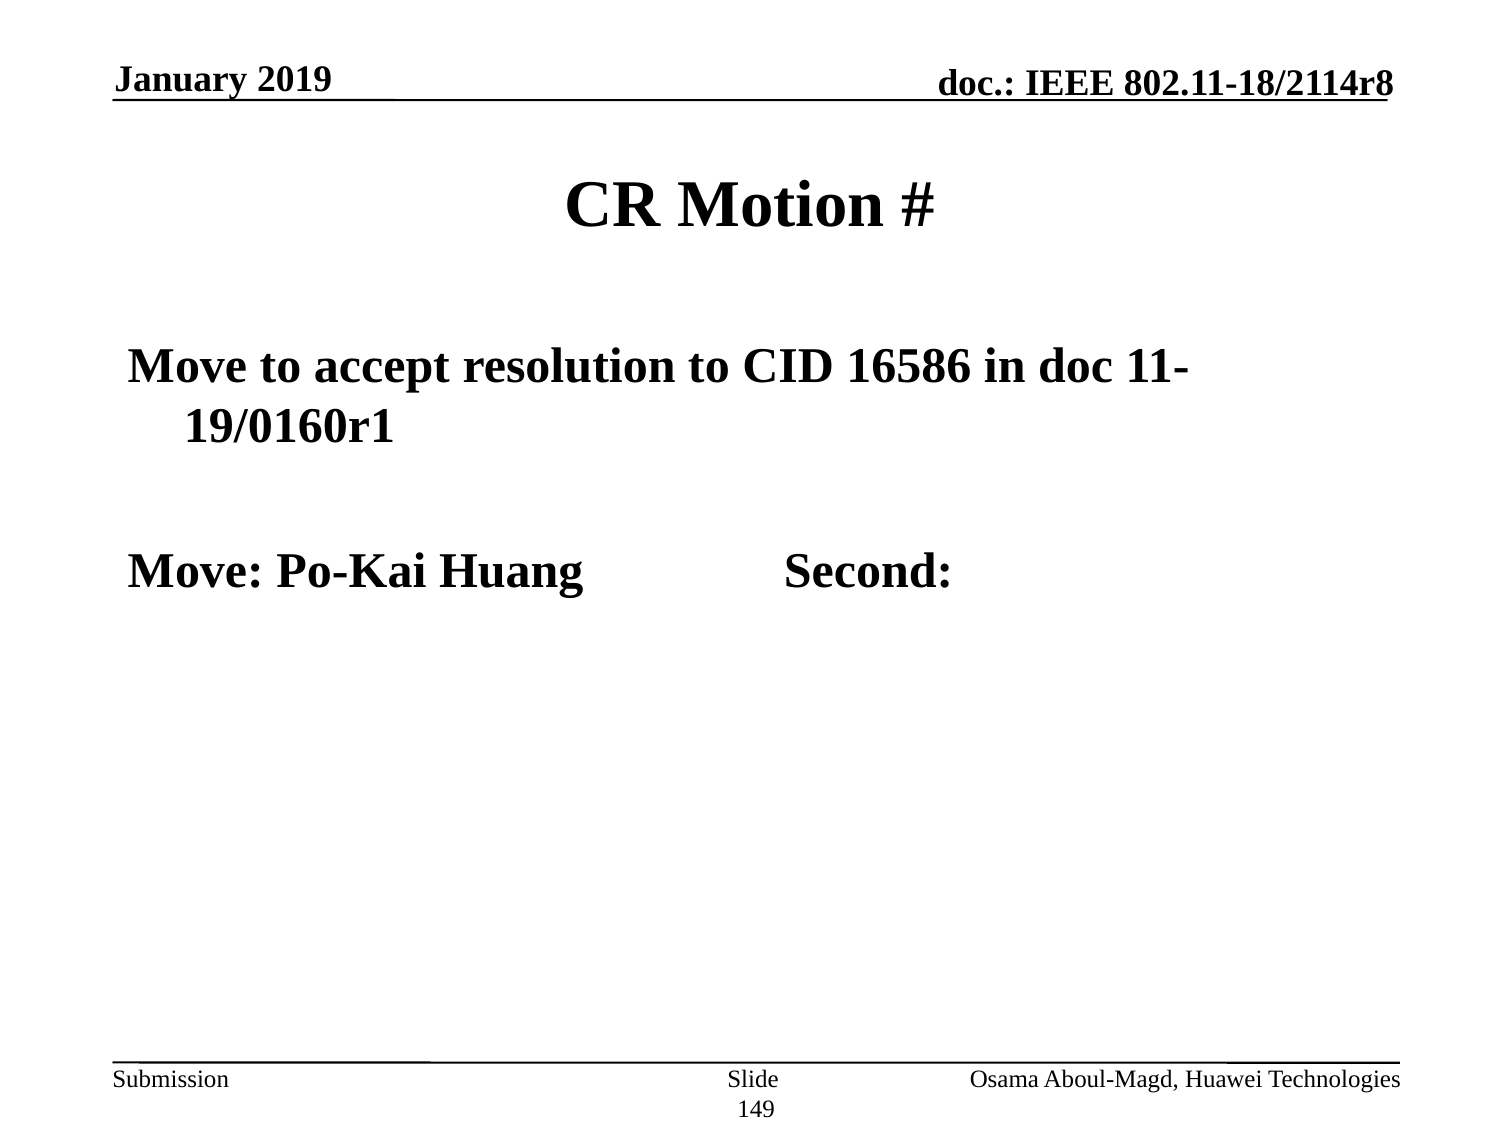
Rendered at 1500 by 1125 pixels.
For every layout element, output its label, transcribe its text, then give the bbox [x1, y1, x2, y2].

list Move to accept resolution to CID 16586 in doc 11-19/0160r1 Move: Po-Kai Huang Second: [112, 324, 1388, 1000]
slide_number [114, 54, 423, 100]
slide_number Slide 149 [712, 1061, 800, 1123]
footer Osama Aboul-Magd, Huawei Technologies [878, 1061, 1402, 1093]
title CR Motion # [112, 112, 1388, 288]
